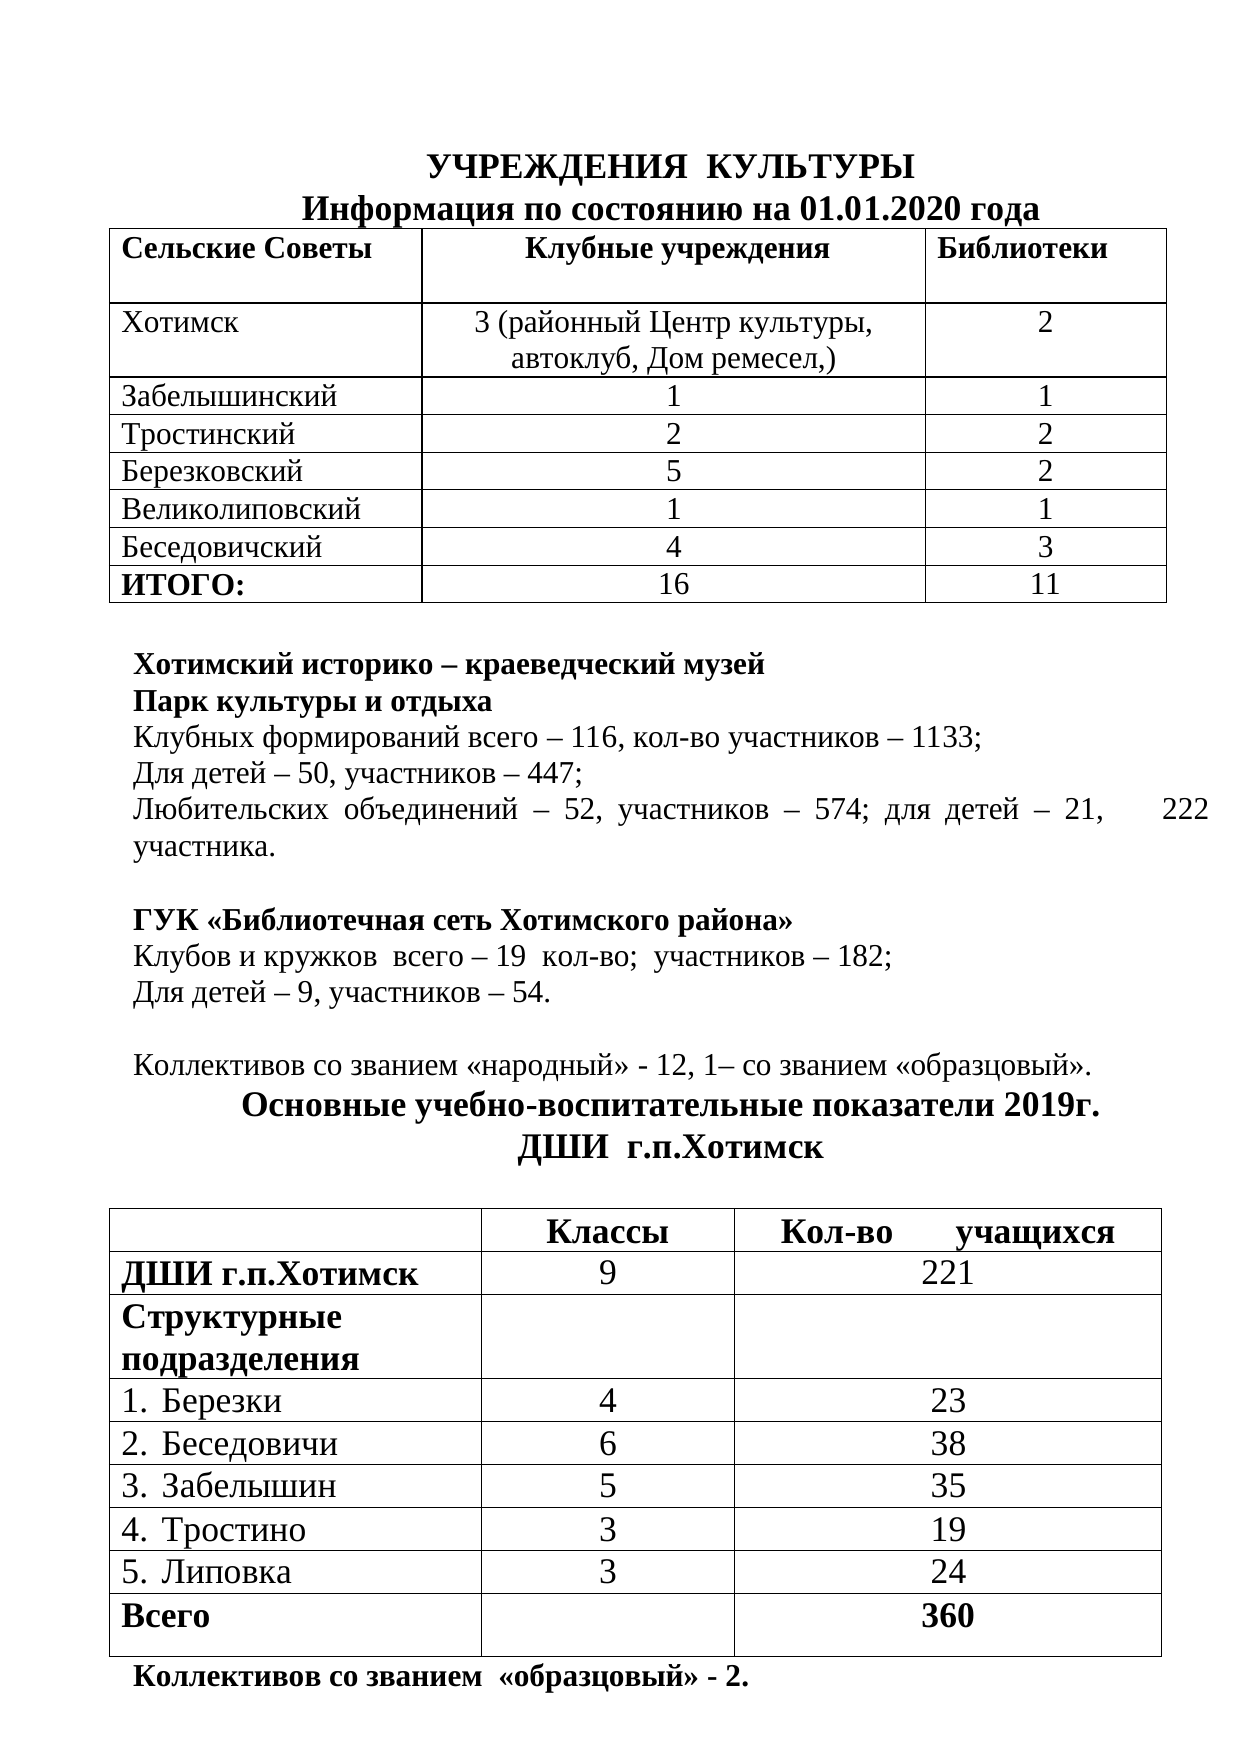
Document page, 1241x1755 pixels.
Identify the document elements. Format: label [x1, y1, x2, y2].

picture [100, 144, 1223, 1699]
